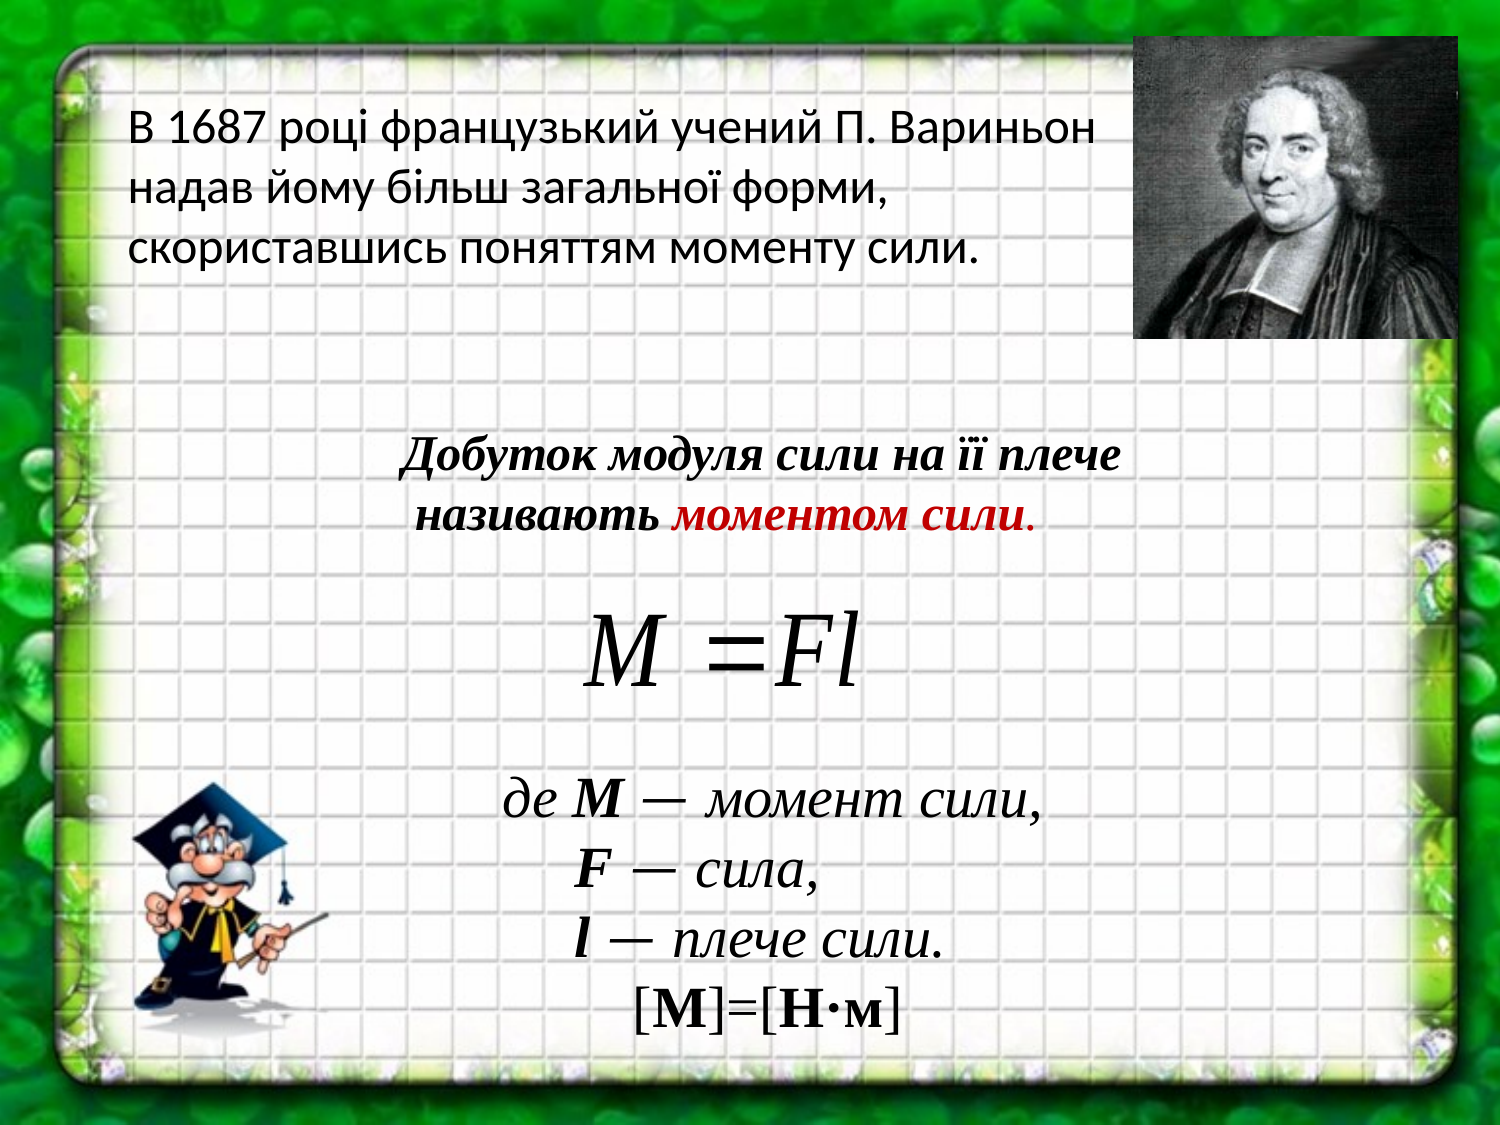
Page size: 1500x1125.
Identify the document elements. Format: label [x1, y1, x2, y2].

picture [0, 0, 1500, 1125]
text_box [387, 412, 1201, 1049]
